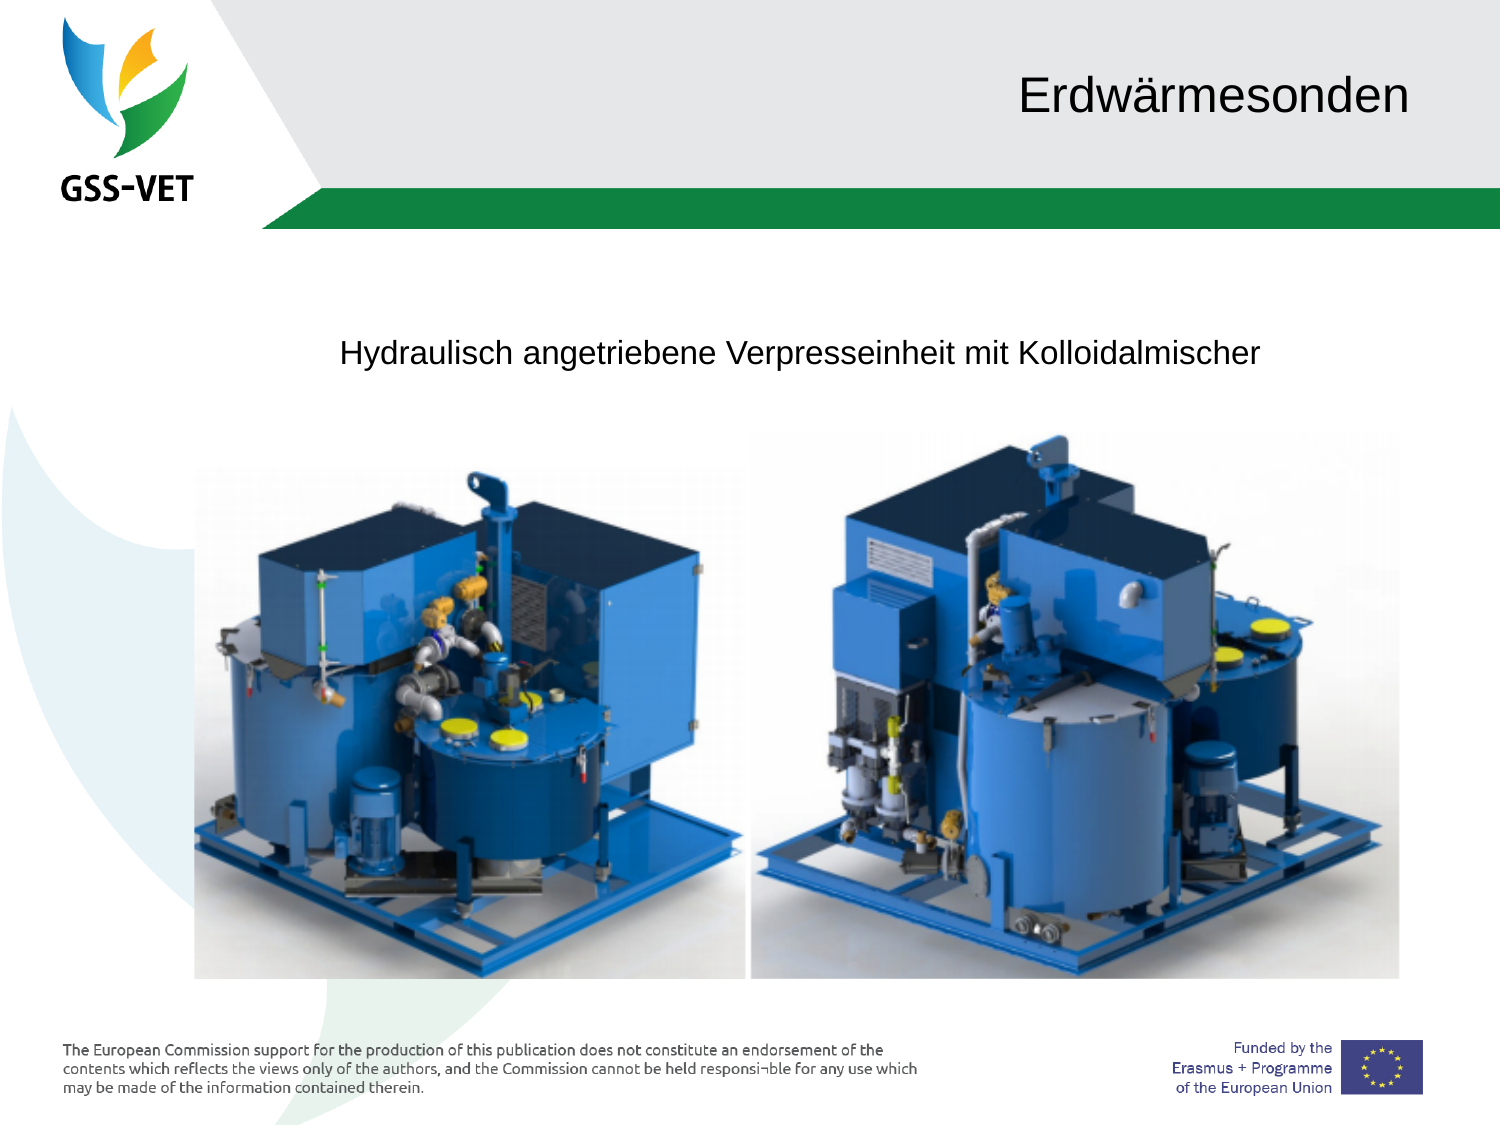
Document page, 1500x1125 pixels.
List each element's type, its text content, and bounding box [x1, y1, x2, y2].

picture [0, 0, 1500, 1125]
text_box Hydraulisch angetriebene Verpresseinheit mit Kolloidalmischer [324, 278, 1425, 379]
title Erdwärmesonden [324, 0, 1425, 185]
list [194, 420, 1426, 979]
